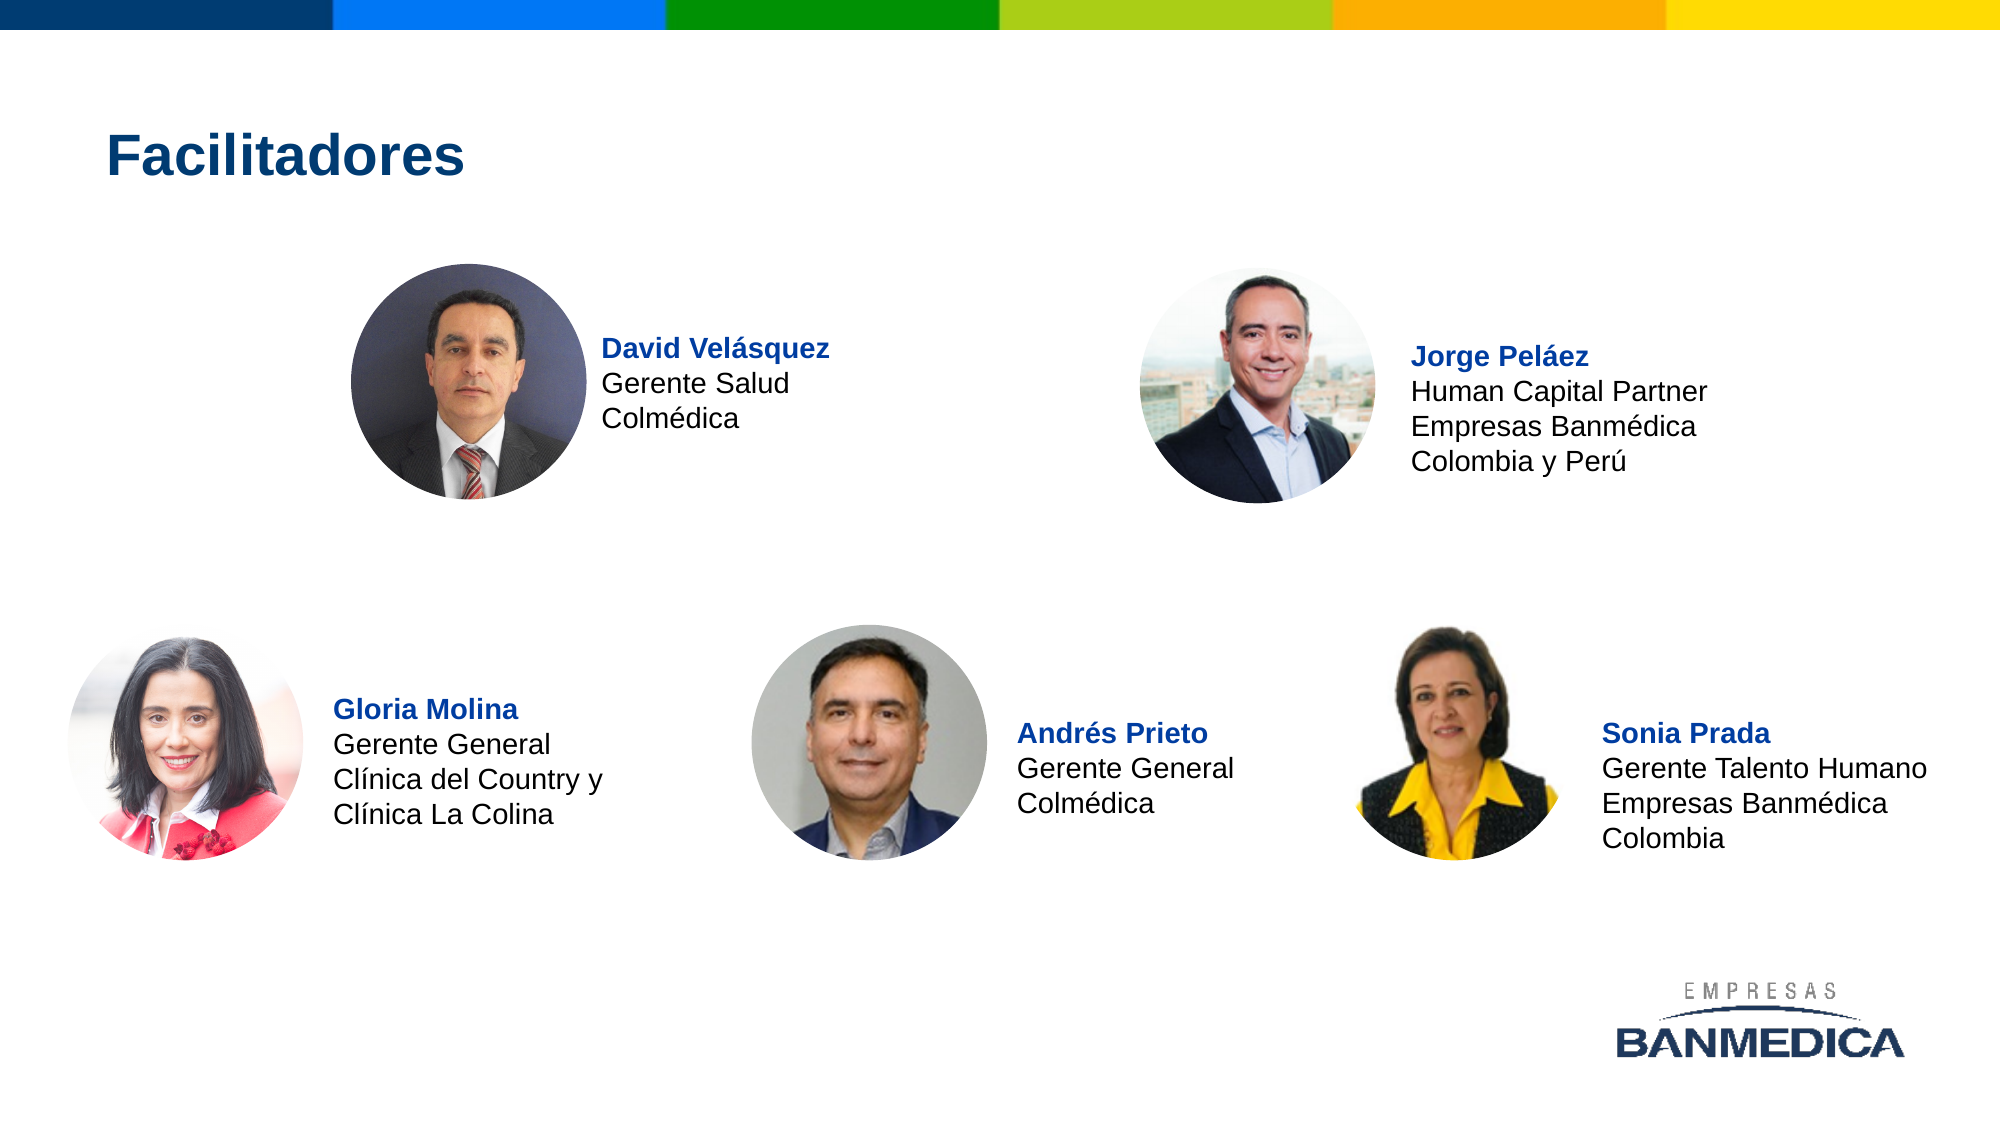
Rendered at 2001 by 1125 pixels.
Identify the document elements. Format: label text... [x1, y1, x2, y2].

text_box [348, 261, 589, 502]
title Facilitadores [98, 91, 1075, 223]
text_box Gloria Molina Gerente General Clínica del Country y Clínica La Colina [333, 690, 656, 831]
text_box David Velásquez Gerente Salud Colmédica [601, 329, 975, 435]
text_box [749, 622, 990, 863]
text_box Jorge Peláez Human Capital Partner Empresas Banmédica Colombia y Perú [1410, 337, 1740, 478]
text_box Andrés Prieto Gerente General Colmédica [1016, 714, 1387, 820]
text_box Sonia Prada Gerente Talento Humano Empresas Banmédica Colombia [1601, 714, 1972, 855]
text_box [1137, 265, 1378, 506]
text_box [65, 622, 306, 863]
picture [0, 0, 2000, 30]
picture [1606, 960, 1916, 1080]
text_box [1337, 622, 1575, 863]
